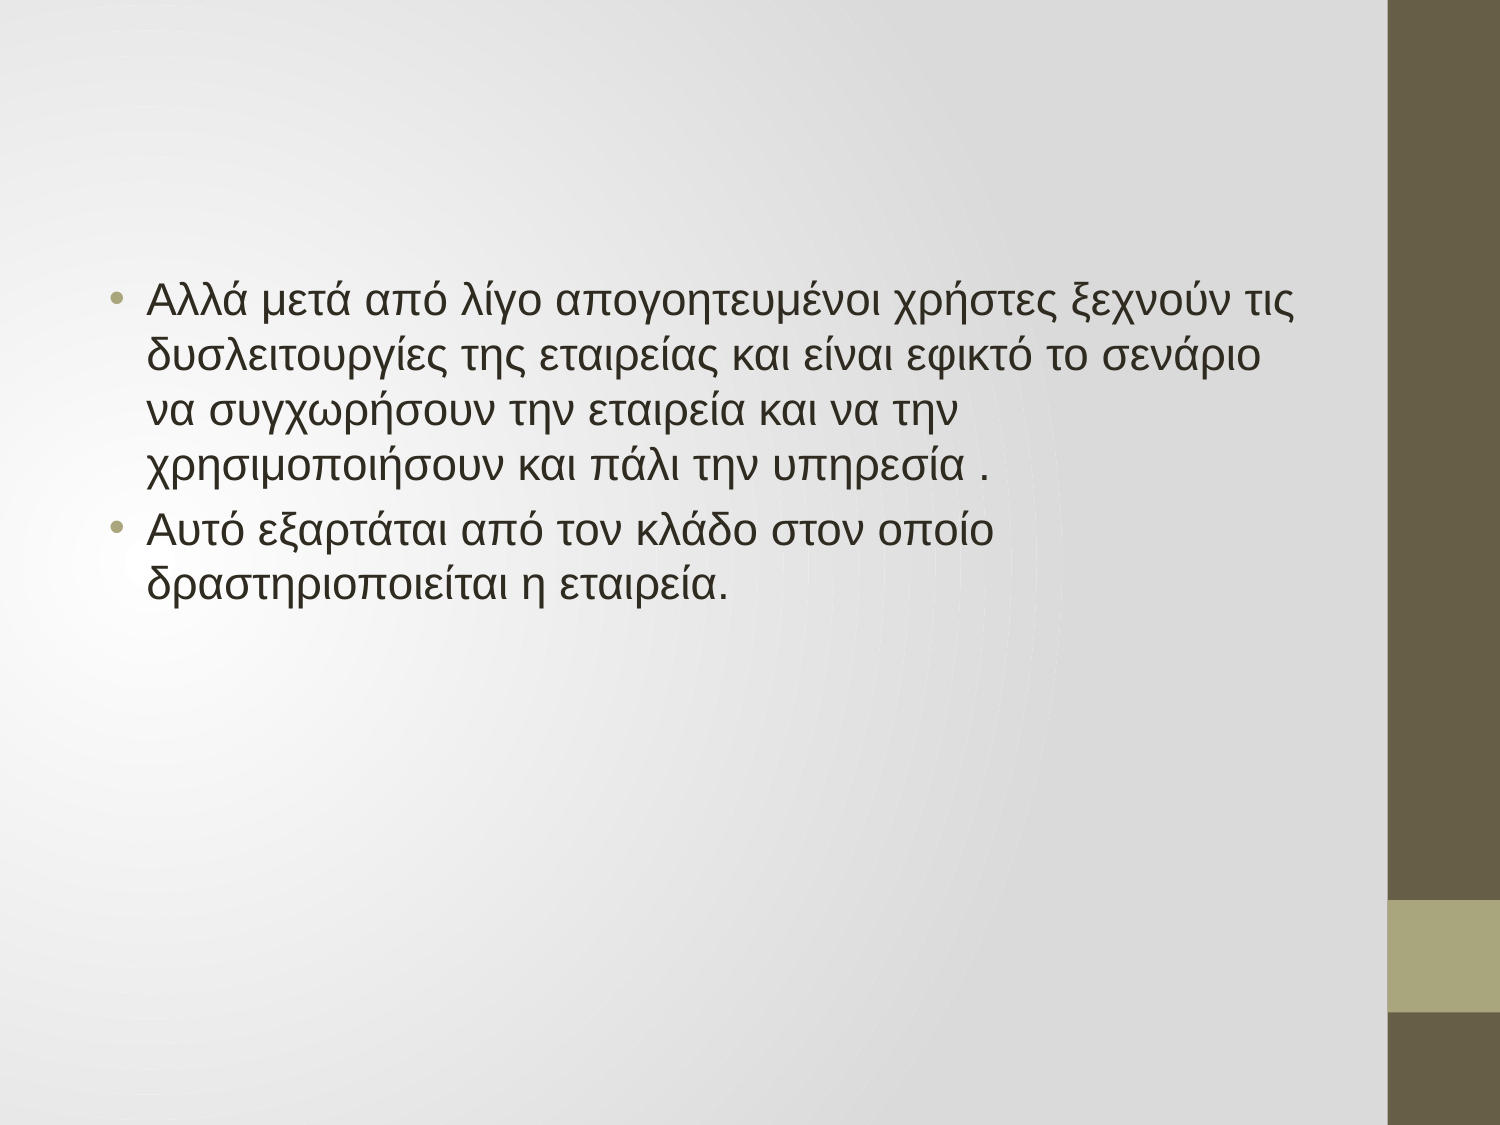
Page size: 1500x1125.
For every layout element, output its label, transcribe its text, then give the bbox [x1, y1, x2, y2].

list Αλλά μετά από λίγο απογοητευμένοι χρήστες ξεχνούν τις δυσλειτουργίες της εταιρείας και είναι εφικτό το σενάριο να συγχωρήσουν την εταιρεία και να την χρησιμοποιήσουν και πάλι την υπηρεσία . Αυτό εξαρτάται από τον κλάδο στον οποίο δραστηριοποιείται η εταιρεία. [75, 262, 1325, 1050]
